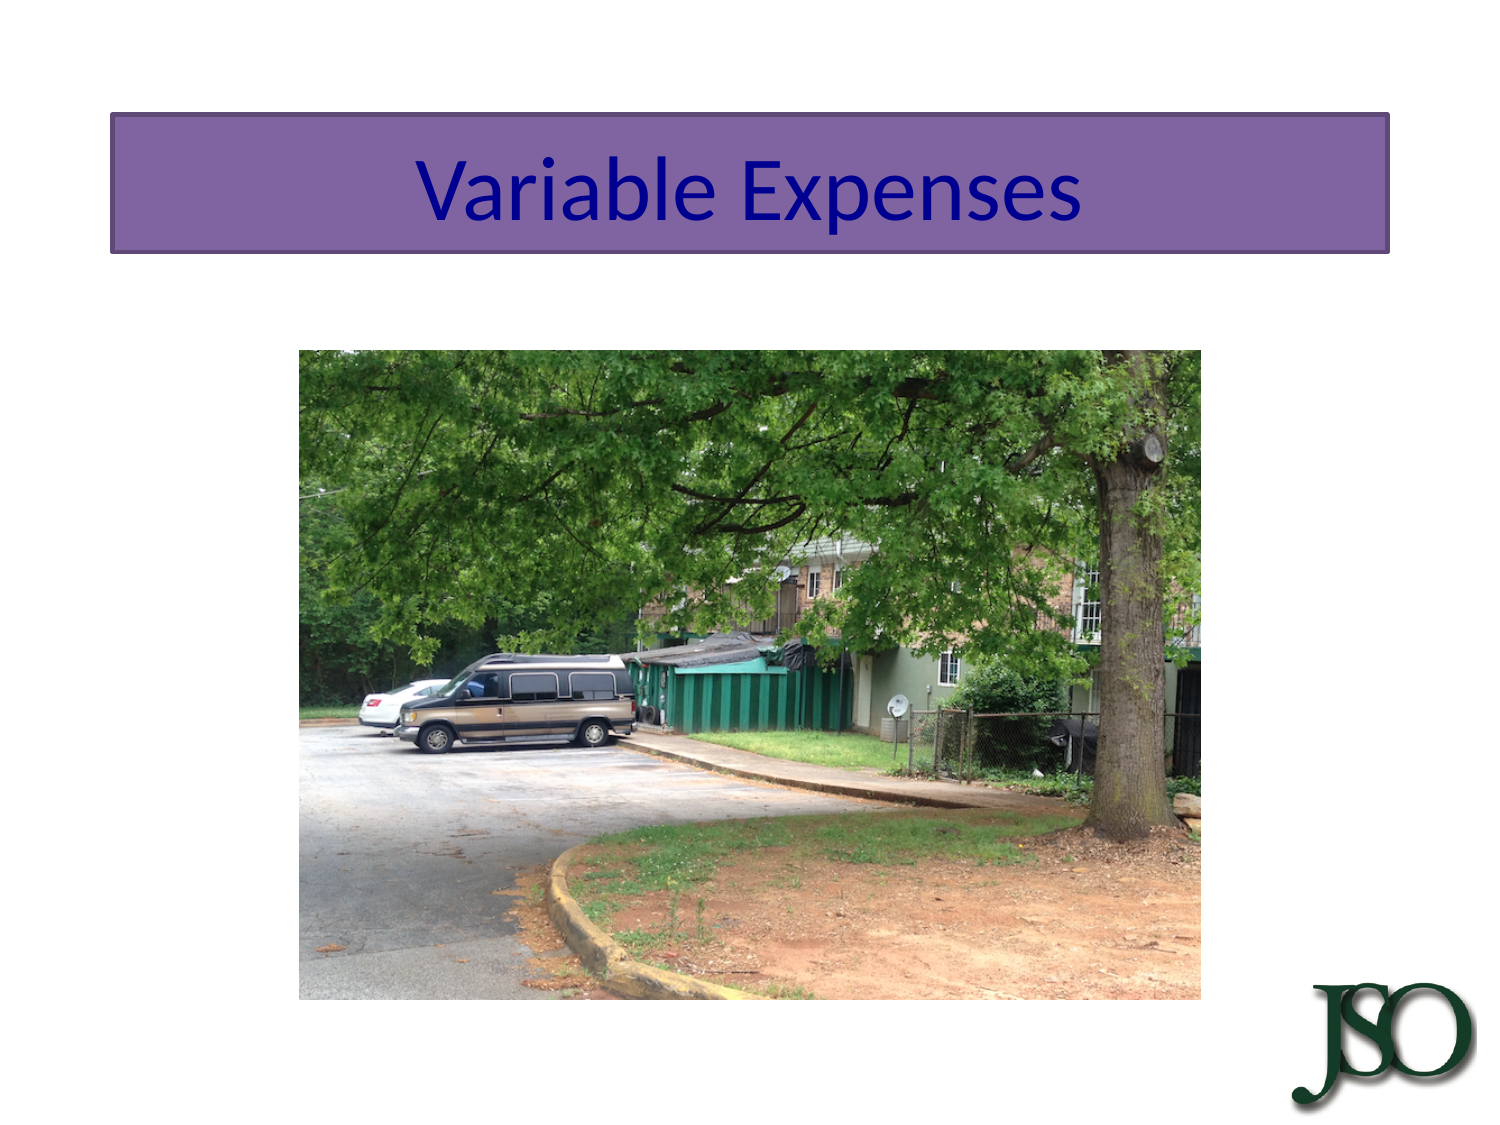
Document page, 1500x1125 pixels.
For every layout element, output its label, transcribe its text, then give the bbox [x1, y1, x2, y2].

picture [1289, 947, 1477, 1125]
picture [298, 350, 1202, 1001]
title Variable Expenses [110, 112, 1390, 254]
